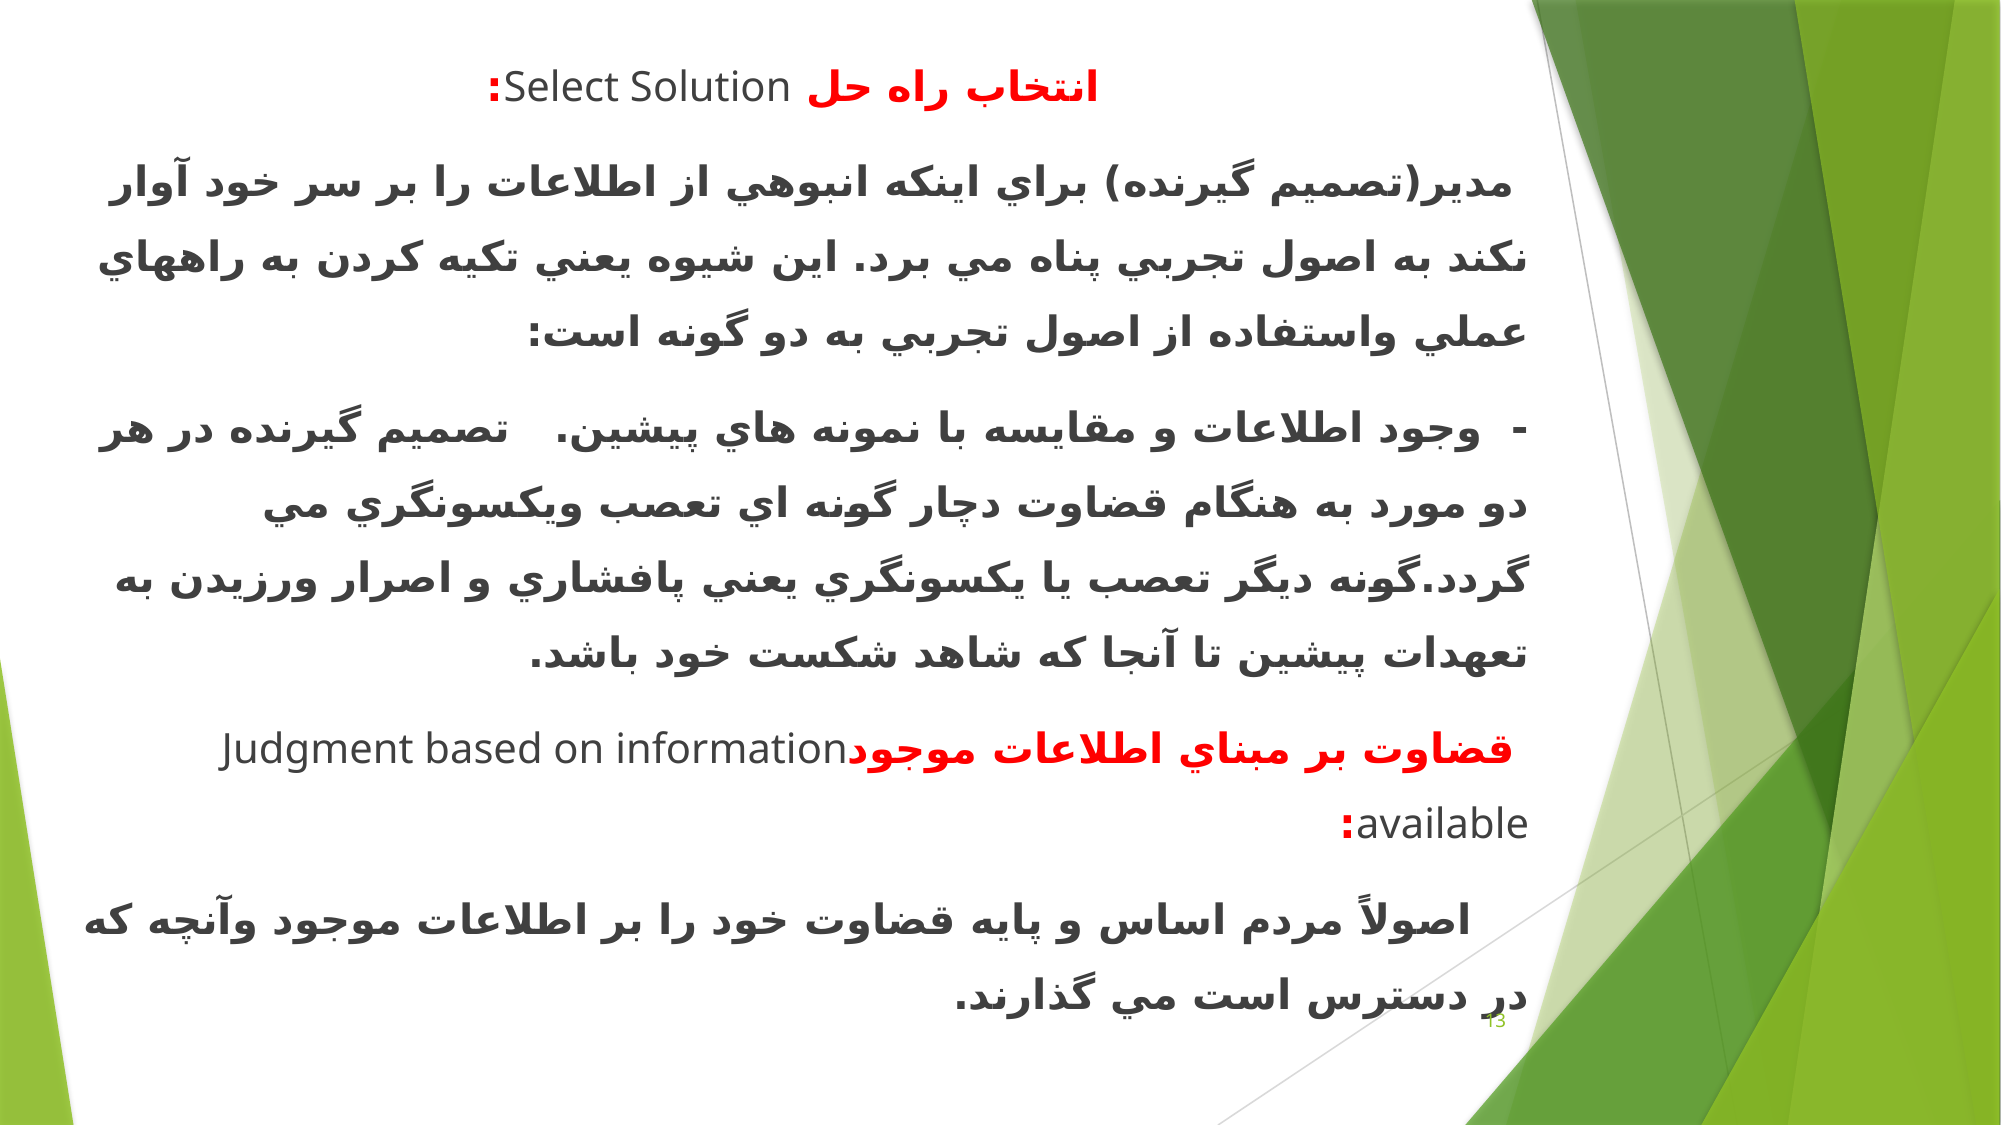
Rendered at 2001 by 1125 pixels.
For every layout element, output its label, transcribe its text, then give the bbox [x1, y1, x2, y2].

list انتخاب راه حل Select Solution: مدير(تصميم گيرنده) براي اينكه انبوهي از اطلاعات را بر سر خود آوار نكند به اصول تجربي پناه مي برد. اين شيوه يعني تكيه كردن به راههاي عملي واستفاده از اصول تجربي به دو گونه است: - وجود اطلاعات و مقايسه با نمونه هاي پيشين. تصميم گيرنده در هر دو مورد به هنگام قضاوت دچار گونه اي تعصب ويكسونگري مي گردد.گونه ديگر تعصب يا يكسونگري يعني پافشاري و اصرار ورزيدن به تعهدات پيشين تا آنجا كه شاهد شكست خود باشد. قضاوت بر مبناي اطلاعات موجودJudgment based on information available: اصولاً مردم اساس و پايه قضاوت خود را بر اطلاعات موجود وآنچه كه در دسترس است مي گذارند. [42, 26, 1545, 1021]
slide_number 13 [1409, 991, 1522, 1051]
